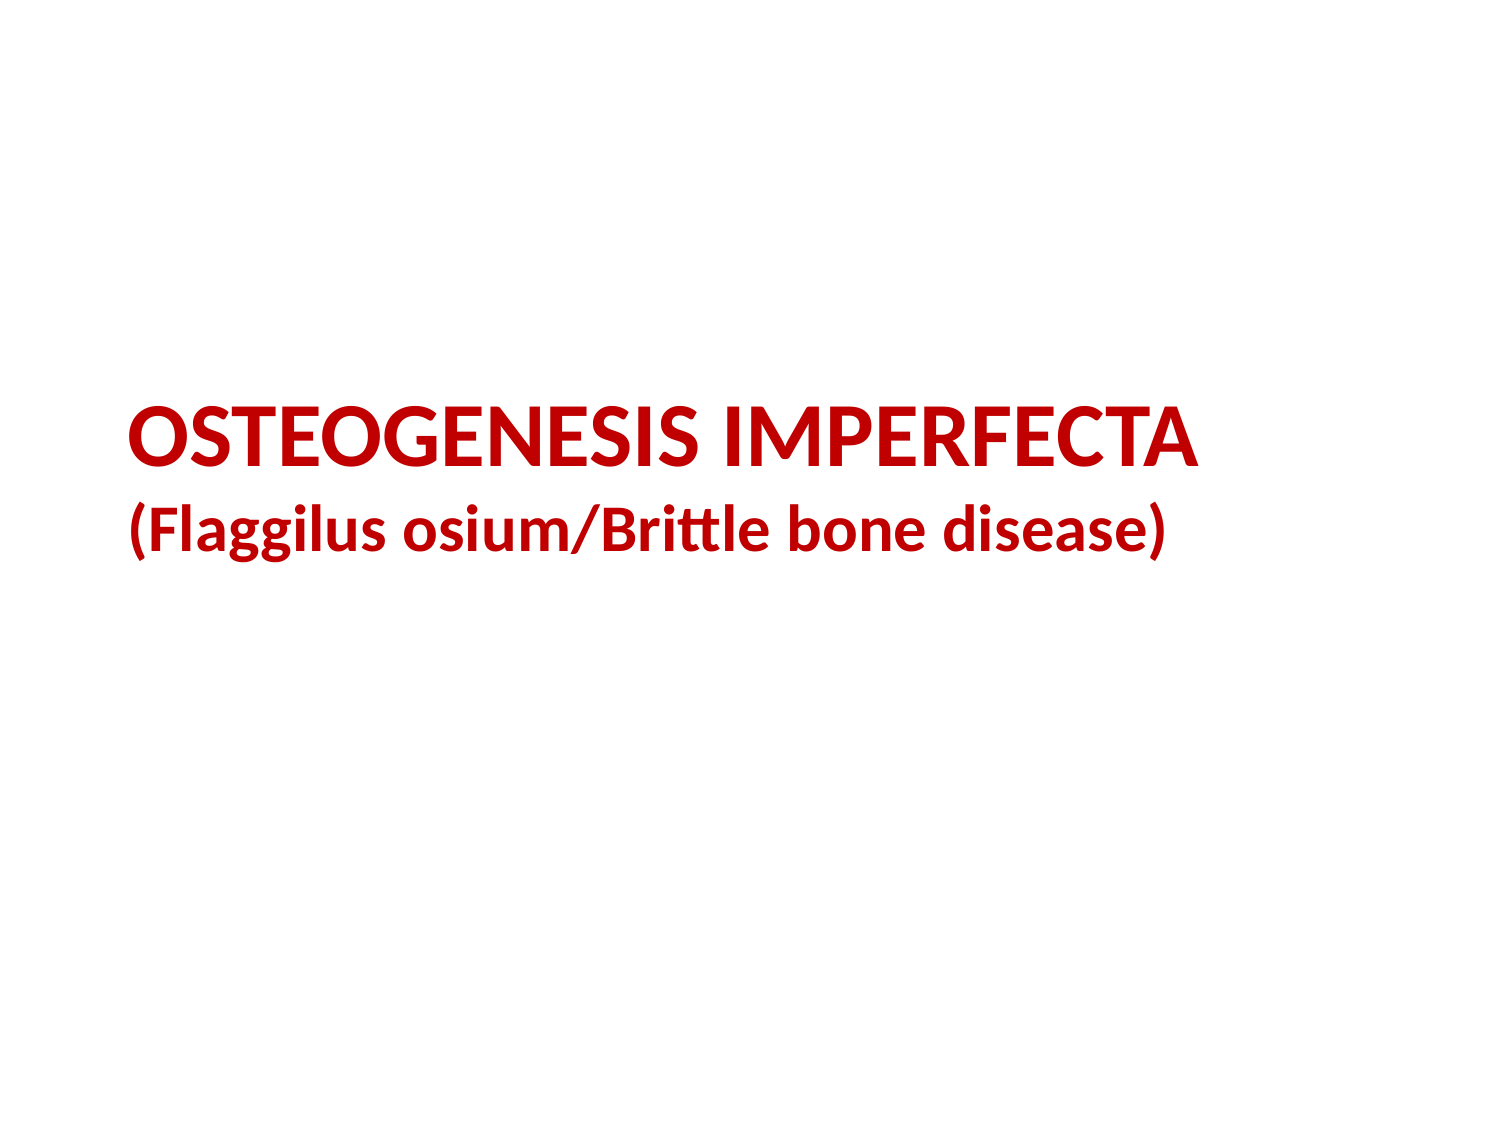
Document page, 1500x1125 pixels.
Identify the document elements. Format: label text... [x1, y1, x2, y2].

title OSTEOGENESIS IMPERFECTA (Flaggilus osium/Brittle bone disease) [112, 349, 1388, 591]
